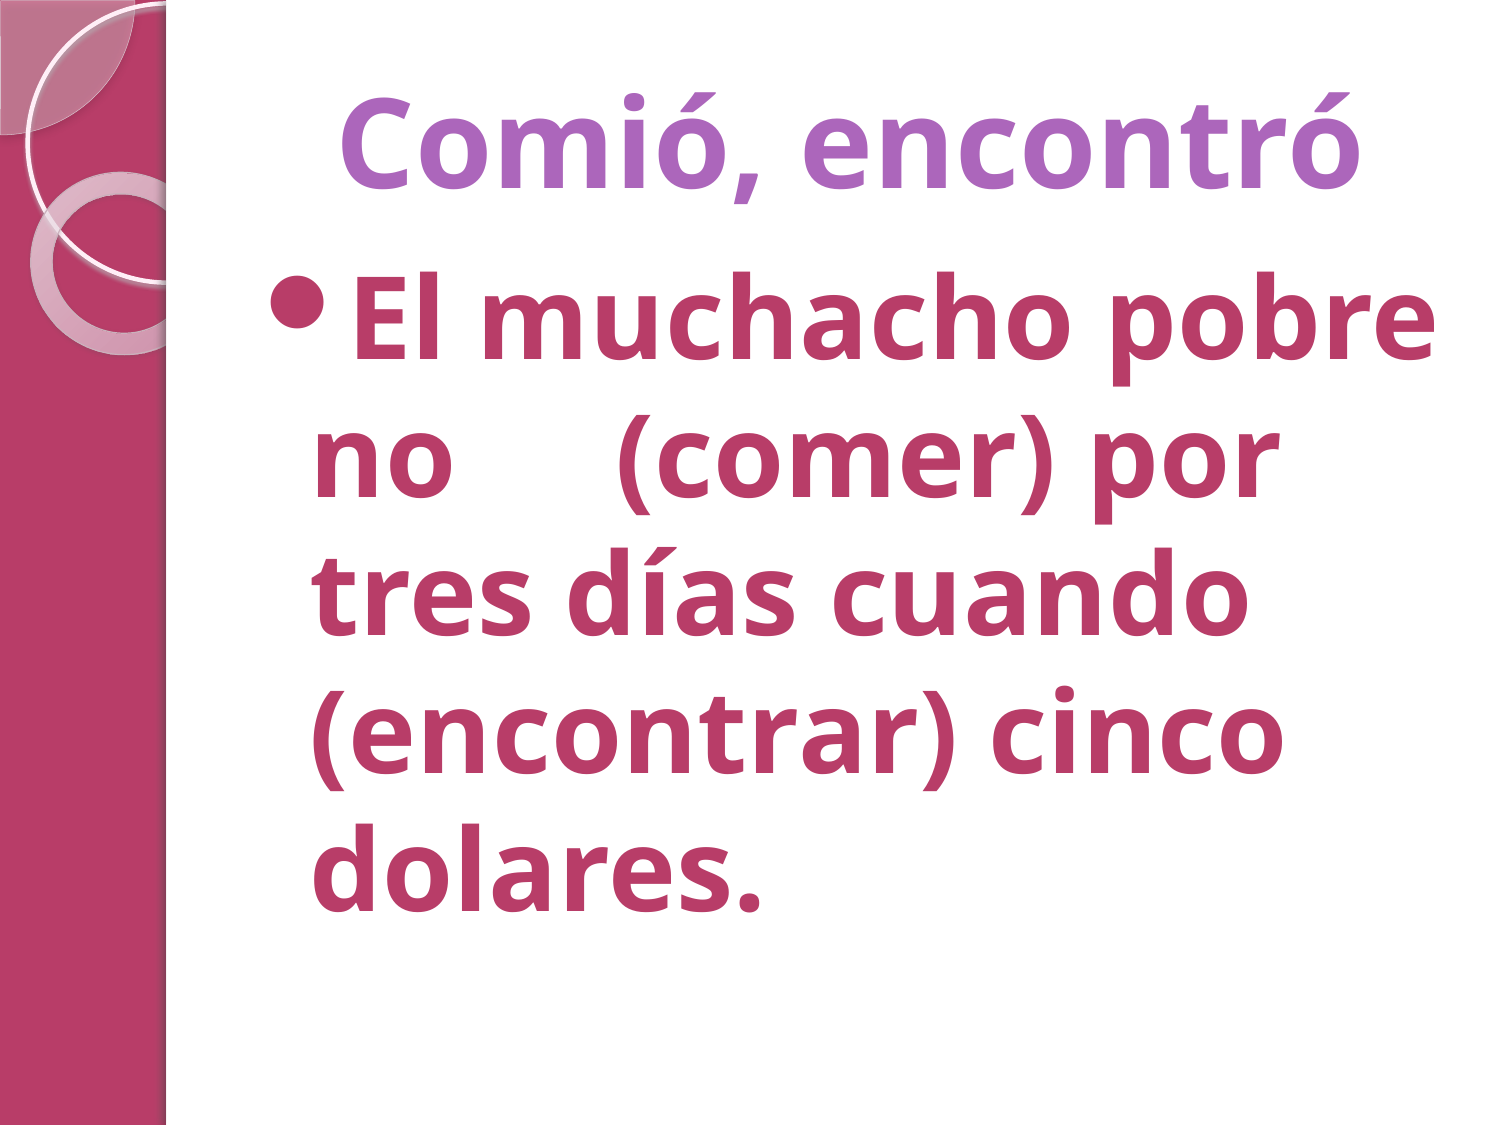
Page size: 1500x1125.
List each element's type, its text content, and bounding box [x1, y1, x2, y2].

list El muchacho pobre no (comer) por tres días cuando (encontrar) cinco dolares. [235, 237, 1466, 1025]
title Comió, encontró [235, 45, 1466, 233]
